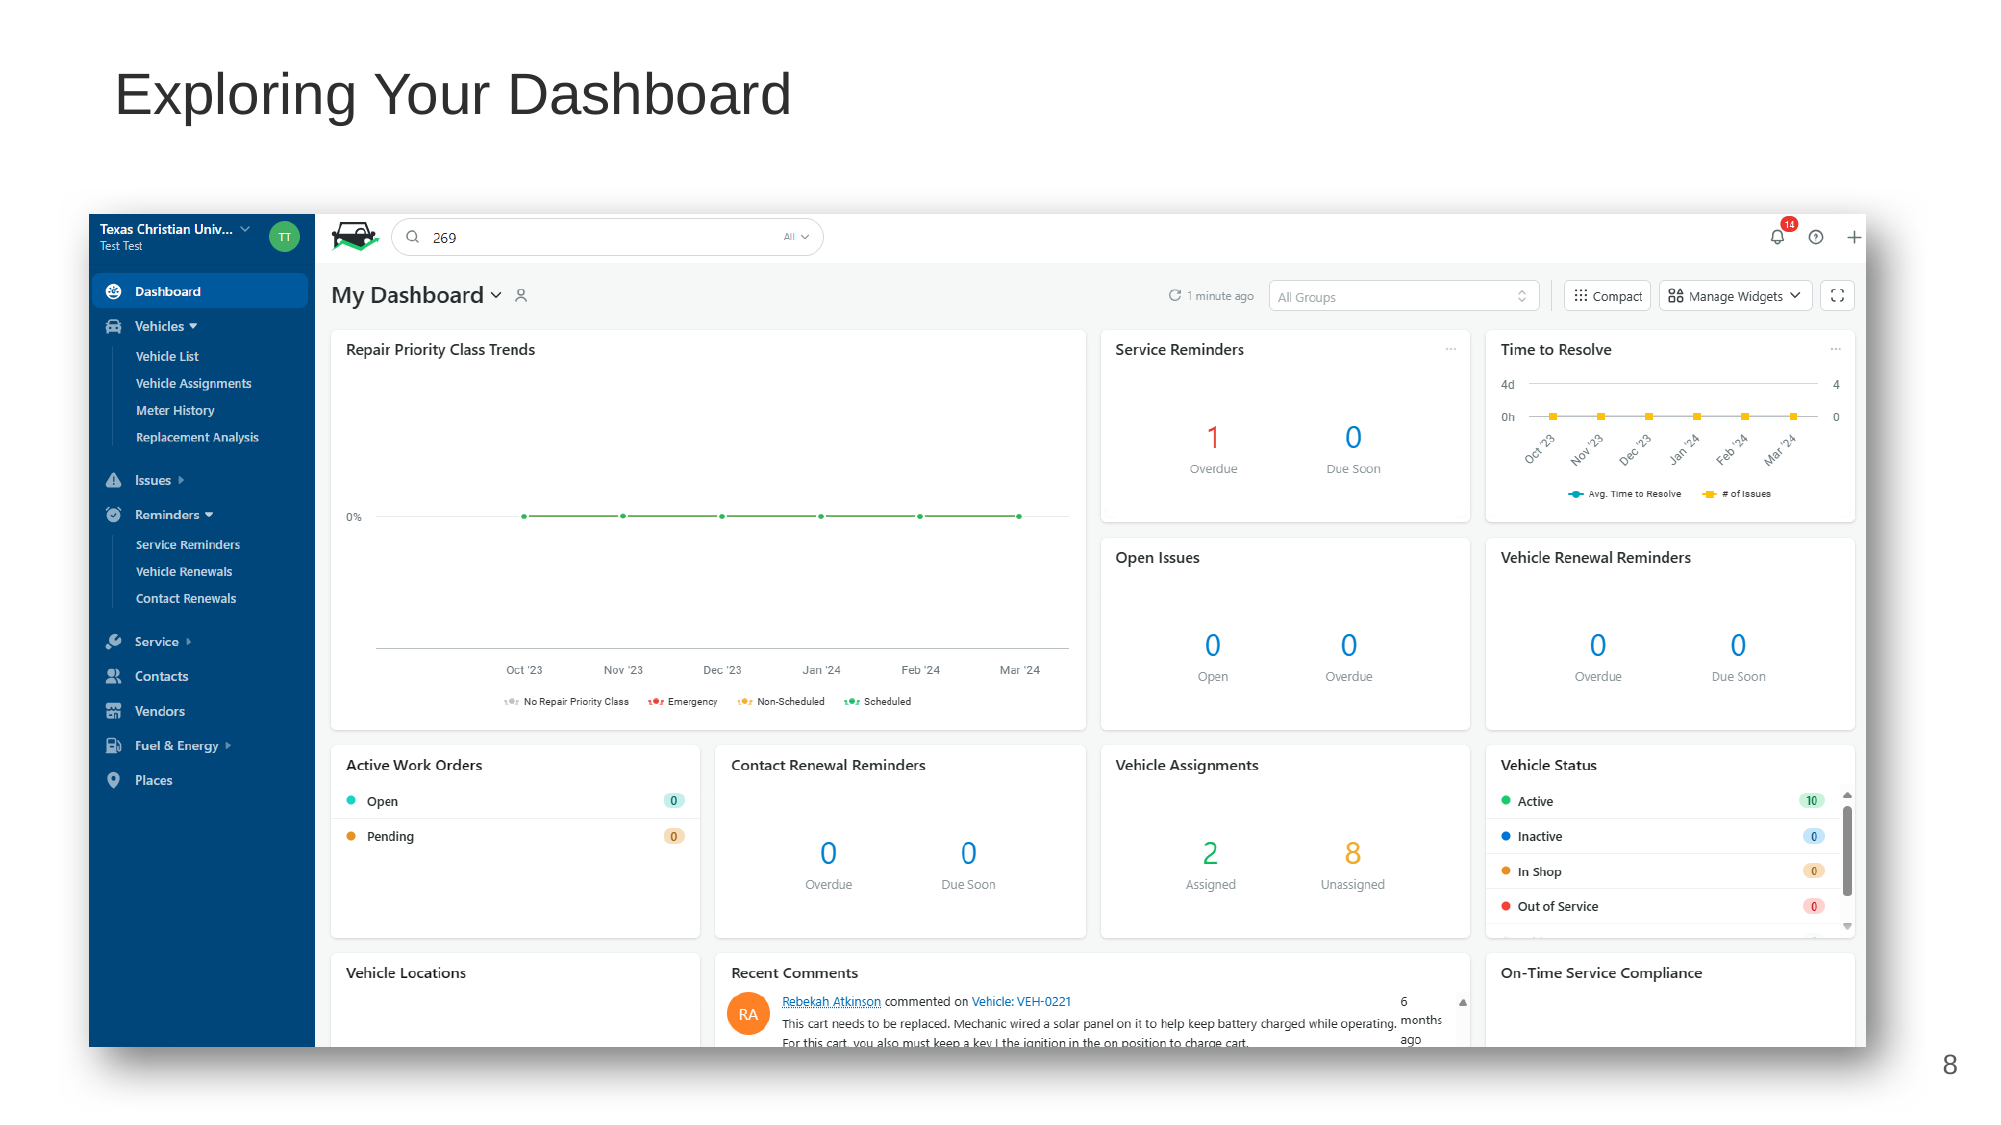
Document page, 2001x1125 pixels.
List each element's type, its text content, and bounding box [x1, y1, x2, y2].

picture [88, 214, 1866, 1047]
text_box Exploring Your Dashboard [99, 48, 825, 134]
slide_number 8 [1853, 1019, 1974, 1106]
